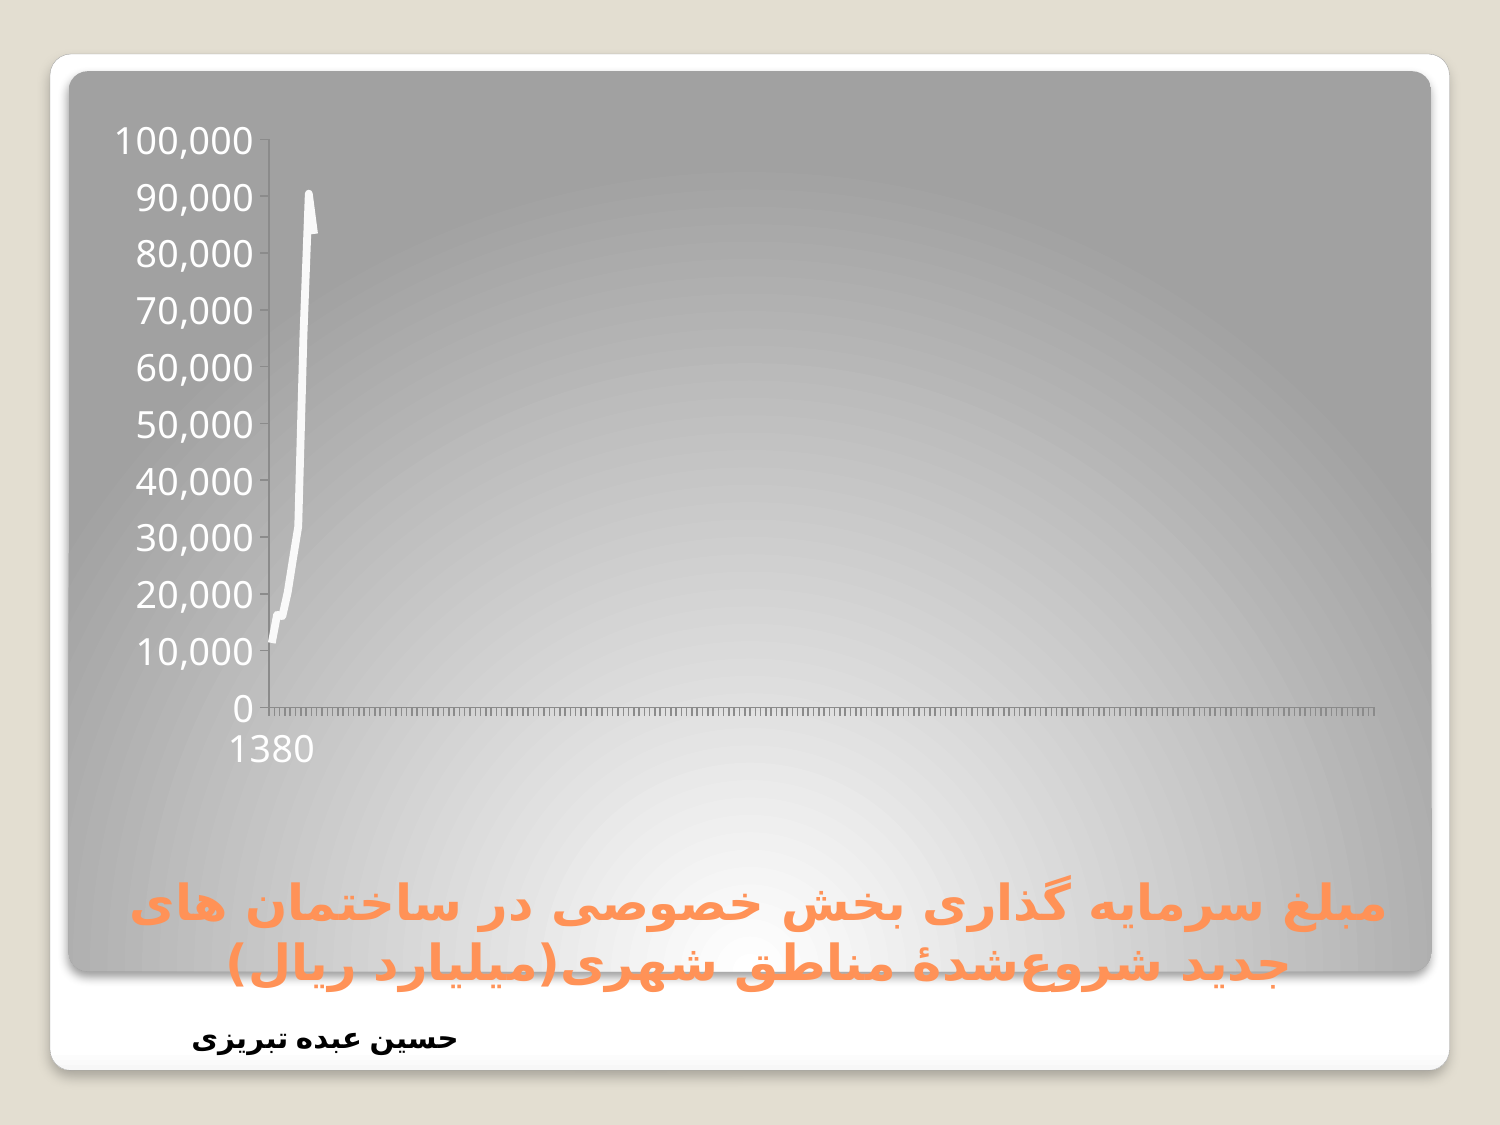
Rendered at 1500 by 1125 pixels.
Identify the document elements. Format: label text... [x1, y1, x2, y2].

chart [87, 99, 1401, 788]
title مبلغ سرمایه گذاری بخش خصوصی در ساختمان های جدید شروع‌شدۀ مناطق شهری(ميليارد ريال) [87, 825, 1430, 998]
